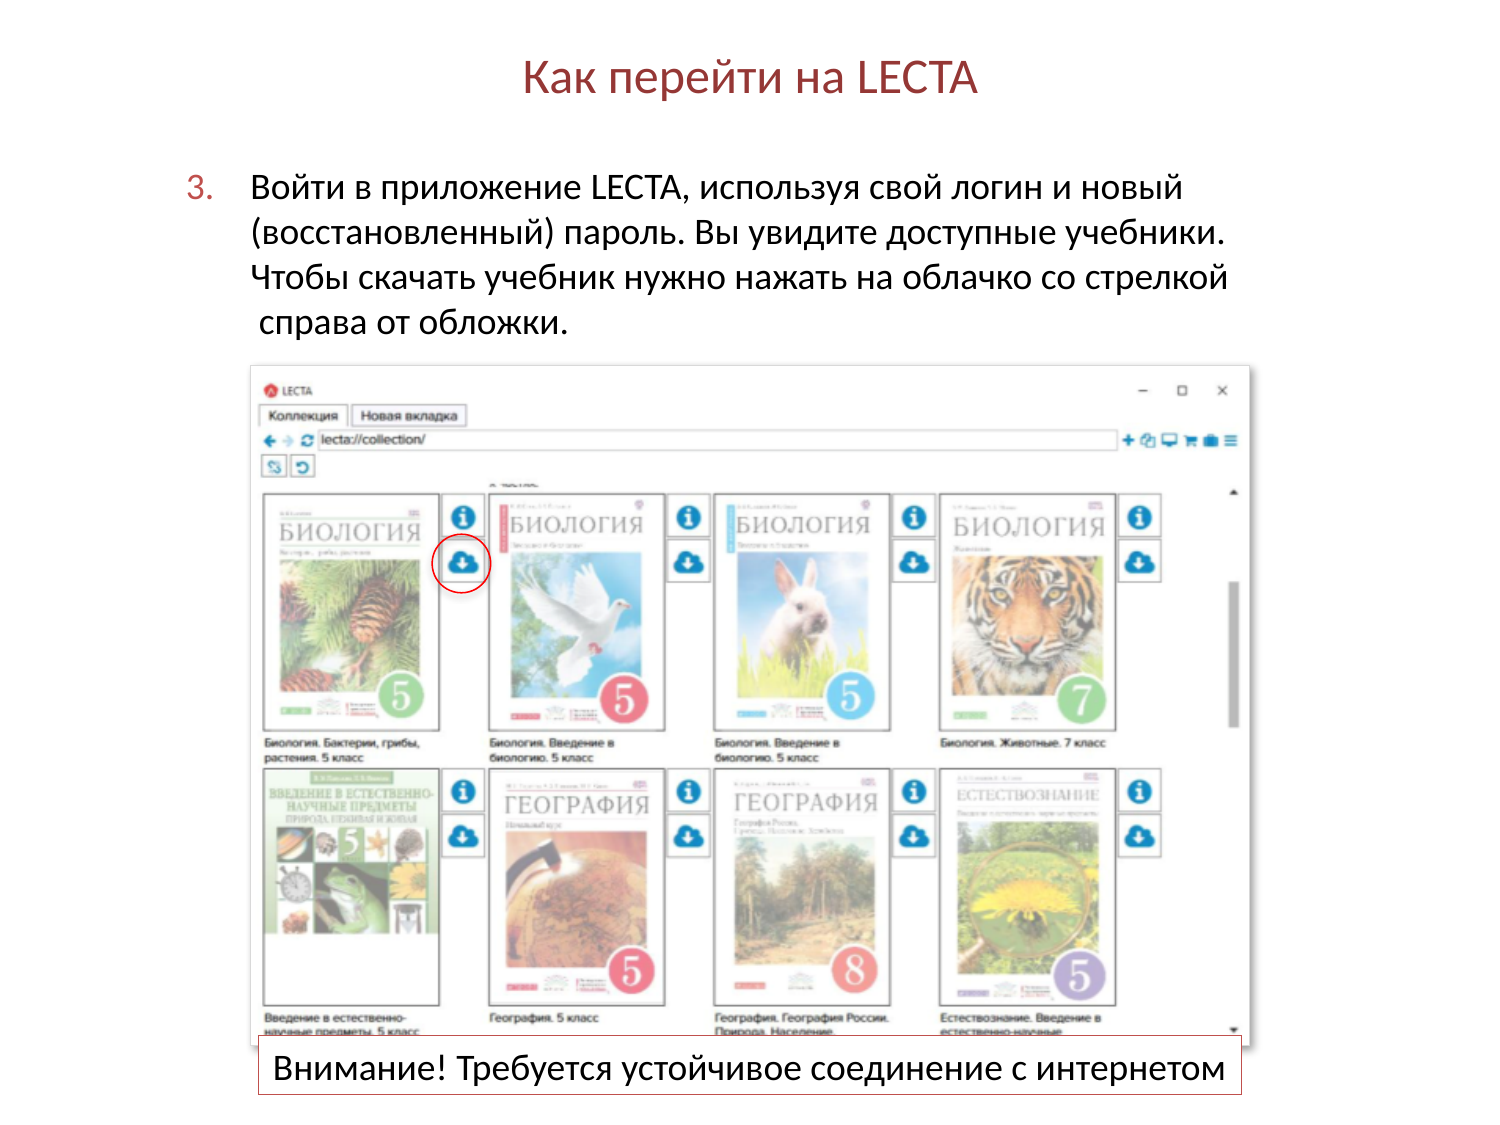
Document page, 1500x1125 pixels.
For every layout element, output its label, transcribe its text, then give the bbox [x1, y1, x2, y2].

text_box Как перейти на LECTA [0, 35, 1500, 111]
text_box Внимание! Требуется устойчивое соединение с интернетом [258, 1055, 1242, 1095]
picture [250, 365, 1250, 1046]
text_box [165, 154, 1253, 352]
